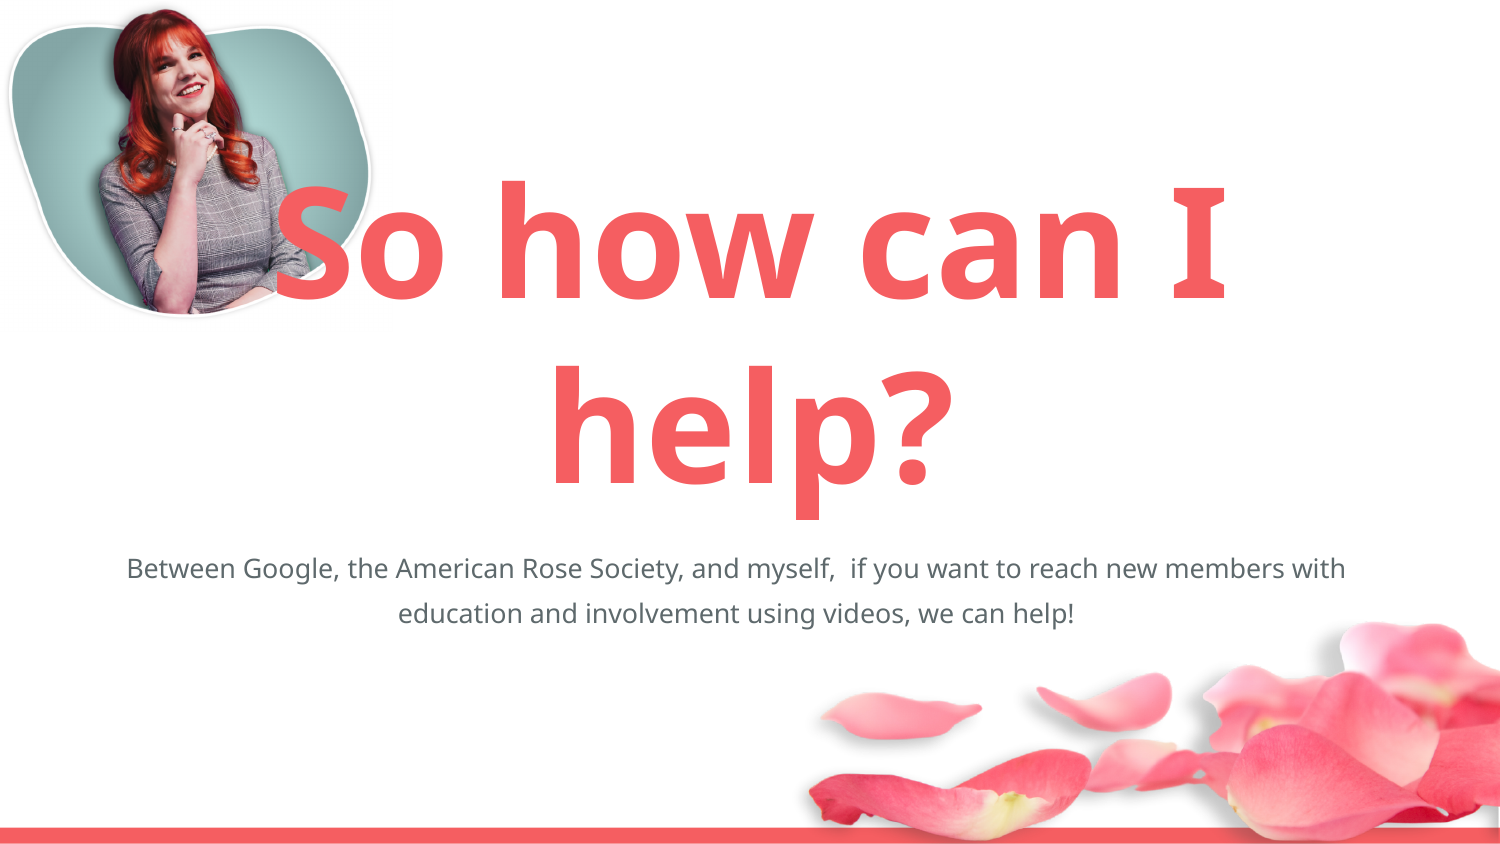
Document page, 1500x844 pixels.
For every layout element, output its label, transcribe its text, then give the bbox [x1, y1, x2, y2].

picture [0, 0, 393, 333]
title So how can I help? [51, 264, 1449, 529]
picture [760, 540, 1500, 844]
text_box Between Google, the American Rose Society, and myself, if you want to reach new members with education and involvement using videos, we can help! [97, 523, 1376, 714]
